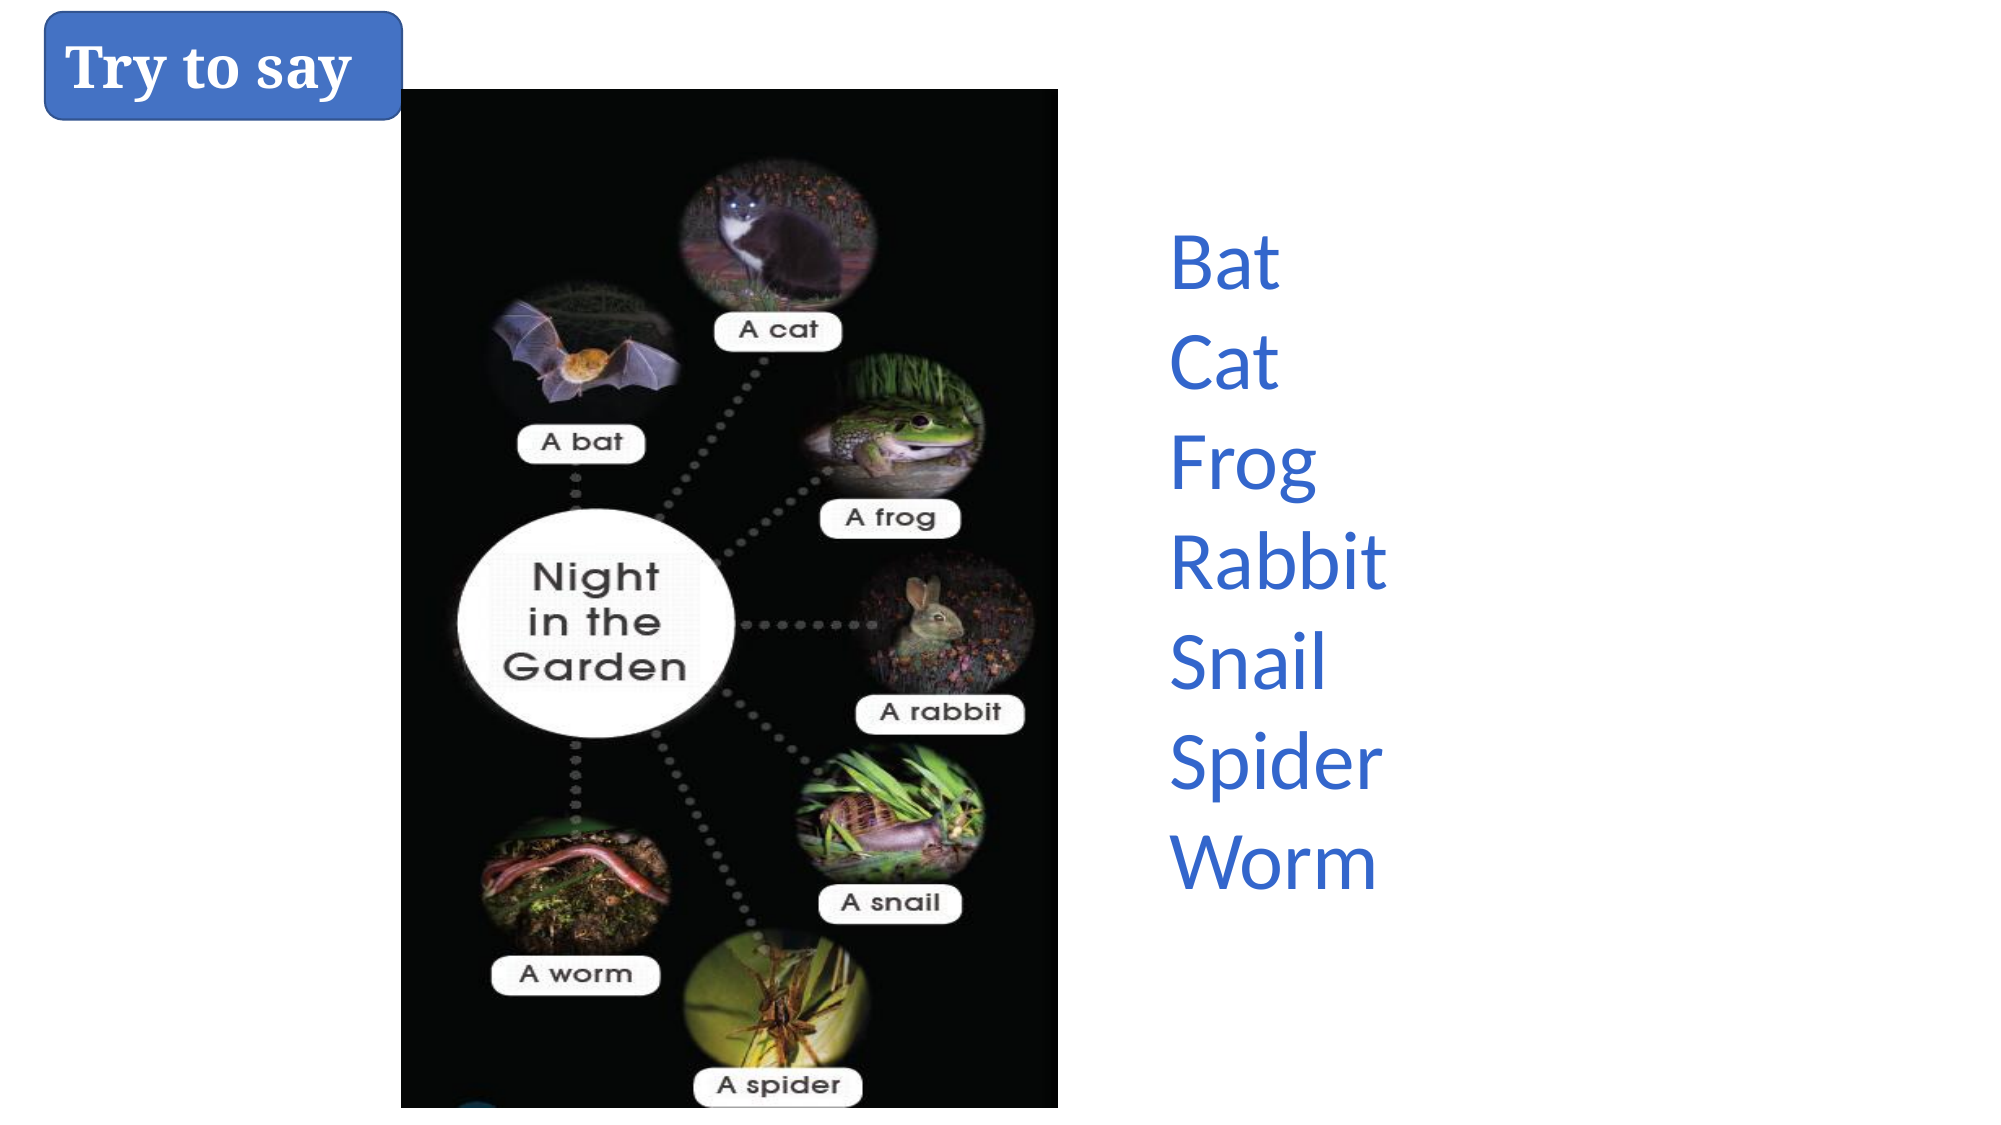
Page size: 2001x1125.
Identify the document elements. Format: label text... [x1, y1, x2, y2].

text_box Try to say [43, 10, 404, 121]
text_box Bat Cat Frog Rabbit Snail Spider Worm [1154, 198, 1404, 959]
picture [401, 89, 1058, 1108]
